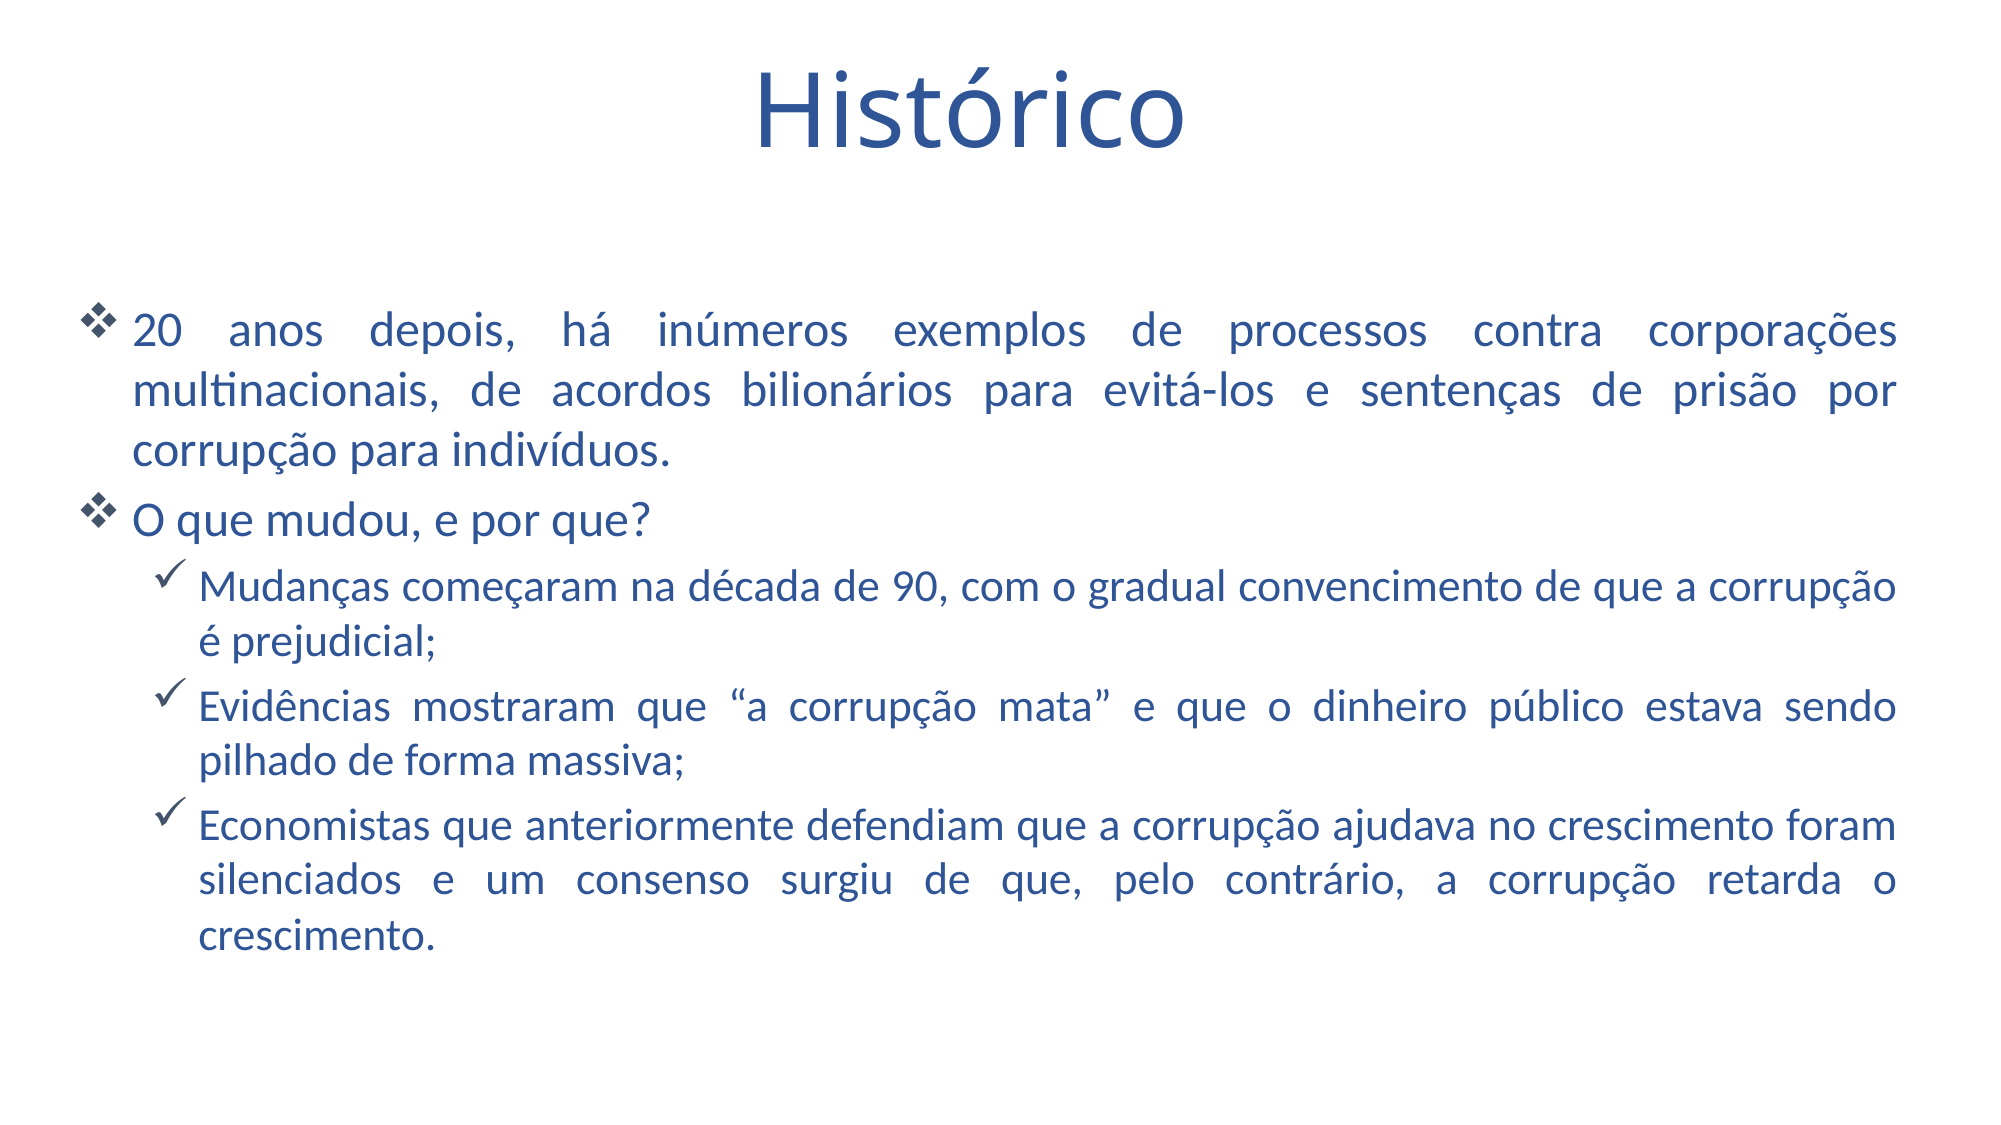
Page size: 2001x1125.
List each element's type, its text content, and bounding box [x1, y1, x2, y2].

text_box 20 anos depois, há inúmeros exemplos de processos contra corporações multinacionais, de acordos bilionários para evitá-los e sentenças de prisão por corrupção para indivíduos. O que mudou, e por que? Mudanças começaram na década de 90, com o gradual convencimento de que a corrupção é prejudicial; Evidências mostraram que “a corrupção mata” e que o dinheiro público estava sendo pilhado de forma massiva; Economistas que anteriormente defendiam que a corrupção ajudava no crescimento foram silenciados e um consenso surgiu de que, pelo contrário, a corrupção retarda o crescimento. [61, 289, 1914, 1010]
text_box Histórico [279, 35, 1662, 176]
